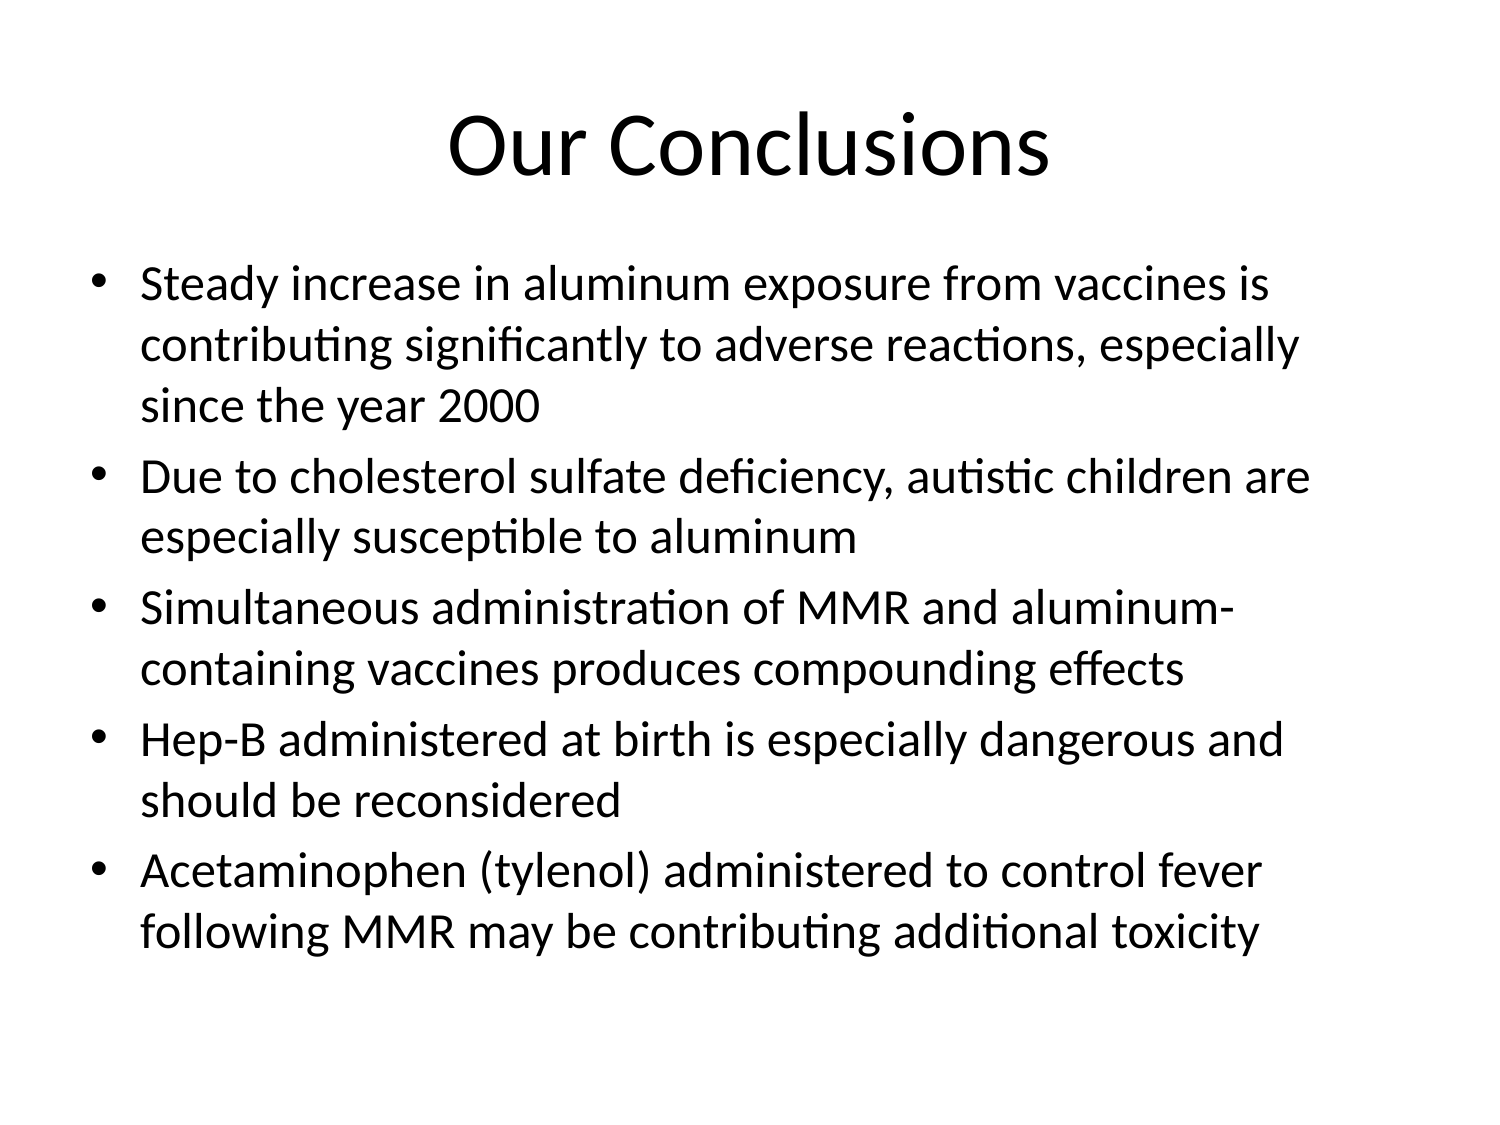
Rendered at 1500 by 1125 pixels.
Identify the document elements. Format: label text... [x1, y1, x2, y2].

list Steady increase in aluminum exposure from vaccines is contributing significantly to adverse reactions, especially since the year 2000 Due to cholesterol sulfate deficiency, autistic children are especially susceptible to aluminum Simultaneous administration of MMR and aluminum-containing vaccines produces compounding effects Hep-B administered at birth is especially dangerous and should be reconsidered Acetaminophen (tylenol) administered to control fever following MMR may be contributing additional toxicity [75, 242, 1425, 985]
title Our Conclusions [75, 45, 1425, 233]
